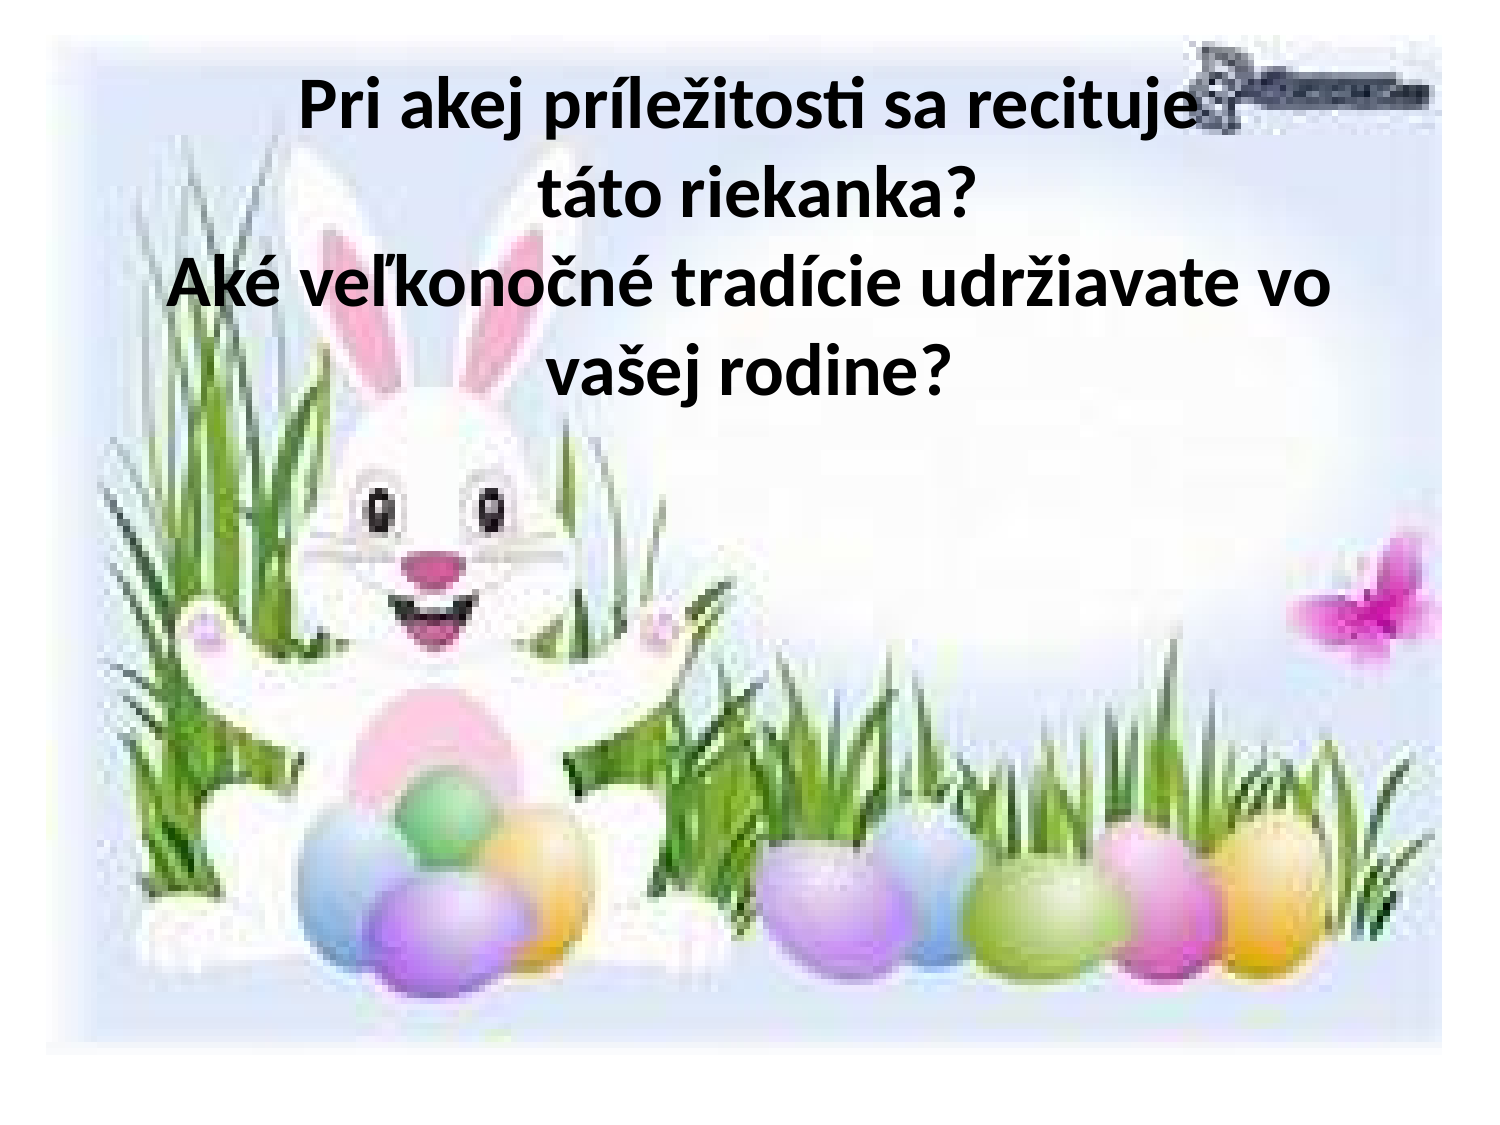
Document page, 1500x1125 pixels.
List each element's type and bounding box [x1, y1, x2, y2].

list [46, 34, 1442, 1055]
